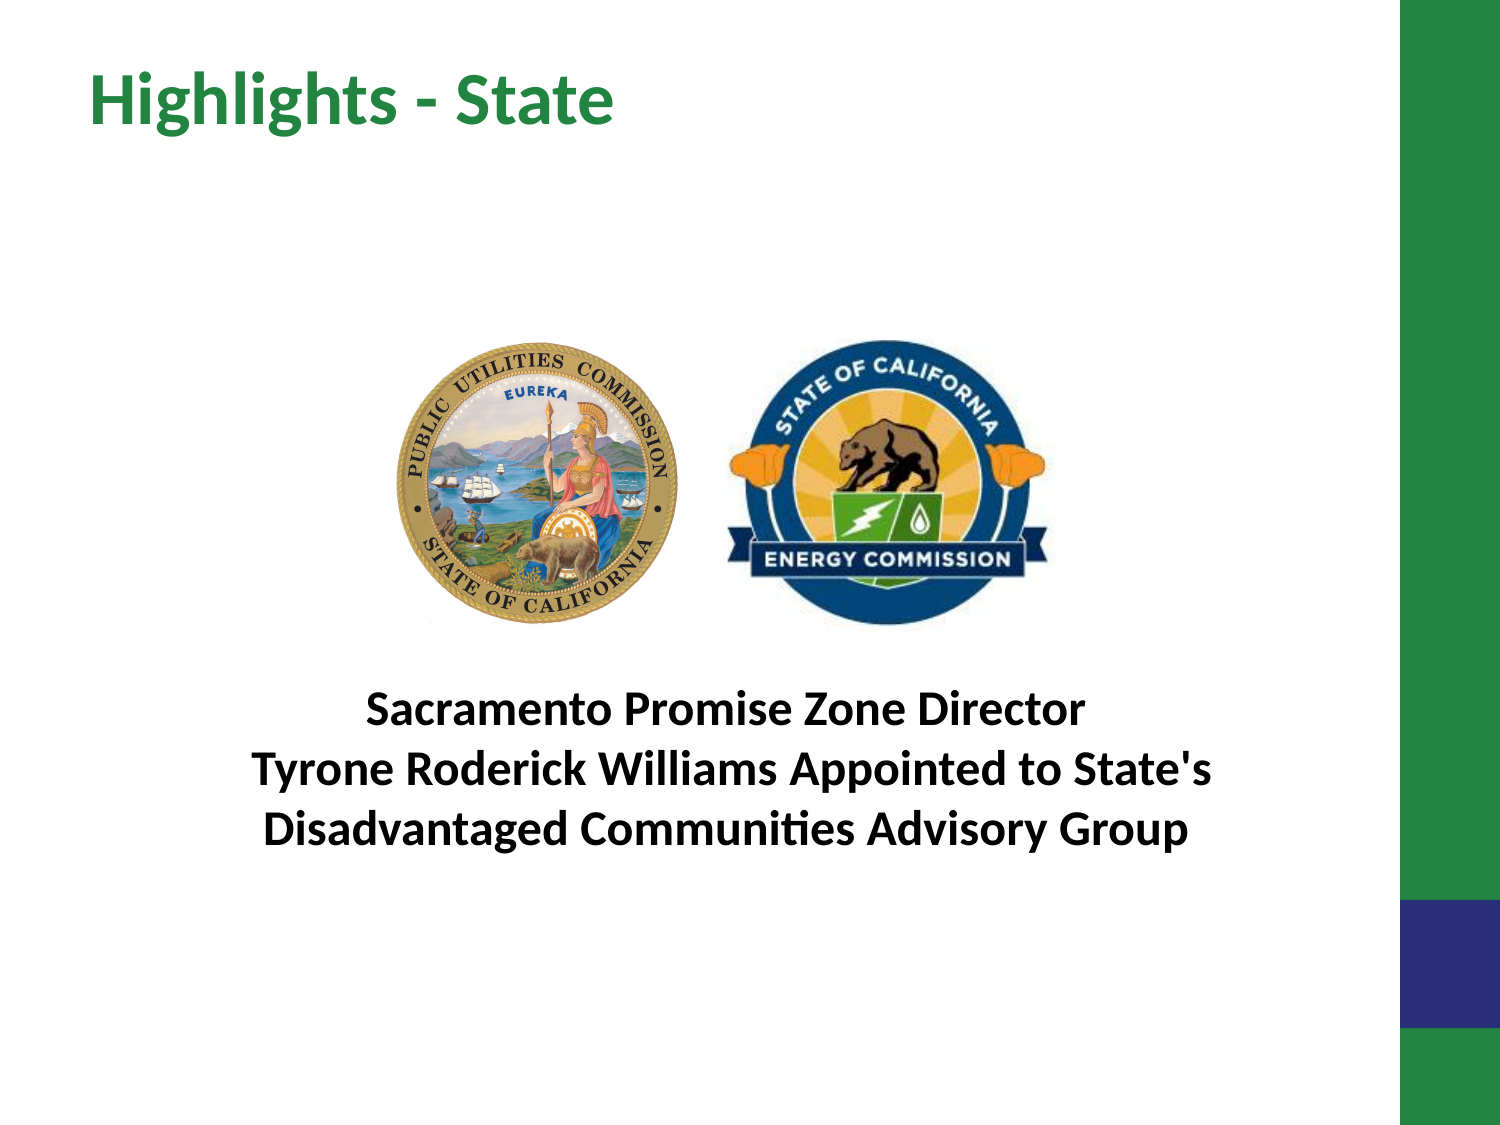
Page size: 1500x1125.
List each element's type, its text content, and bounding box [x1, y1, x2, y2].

text_box Highlights - State [74, 41, 786, 158]
text_box [1400, 0, 1500, 899]
picture [383, 339, 684, 632]
text_box [1400, 899, 1500, 1029]
text_box [1400, 1029, 1500, 1125]
text_box Sacramento Promise Zone Director Tyrone Roderick Williams Appointed to State's Disadvantaged Communities Advisory Group [224, 668, 1239, 963]
picture [722, 339, 1057, 632]
